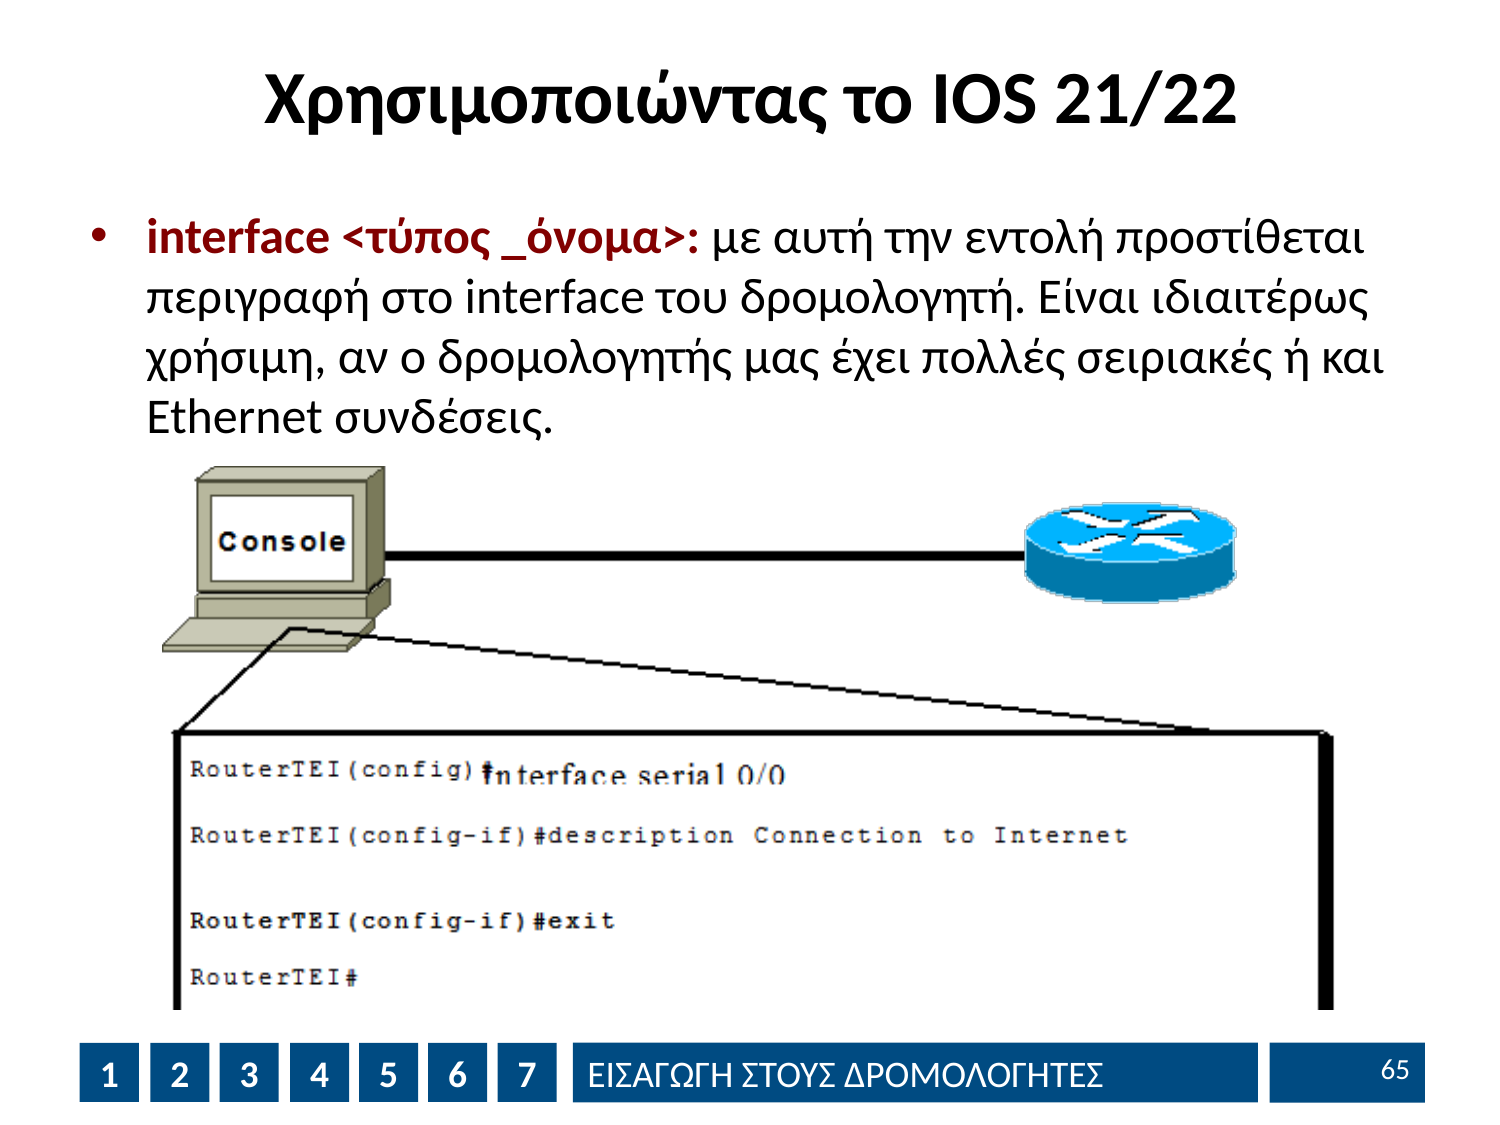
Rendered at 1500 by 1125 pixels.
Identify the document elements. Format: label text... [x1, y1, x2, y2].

list interface <τύπος _όνομα>: με αυτή την εντολή προστίθεται περιγραφή στο interface του δρομολογητή. Είναι ιδιαιτέρως χρήσιμη, αν ο δρομολογητής μας έχει πολλές σειριακές ή και Ethernet συνδέσεις. [75, 196, 1425, 324]
text_box 1 [77, 1041, 141, 1104]
slide_number 64 [1269, 1042, 1425, 1103]
text_box 6 [426, 1041, 489, 1104]
picture [161, 466, 1338, 1011]
text_box 4 [288, 1041, 351, 1104]
text_box 2 [148, 1041, 211, 1104]
text_box 7 [496, 1041, 559, 1104]
text_box 3 [218, 1041, 281, 1104]
title Χρησιμοποιώντας το IOS 21/22 [76, 19, 1427, 169]
list interface <τύπος _όνομα>: με αυτή την εντολή προστίθεται περιγραφή στο interface του δρομολογητή. Είναι ιδιαιτέρως χρήσιμη, αν ο δρομολογητής μας έχει πολλές σειριακές ή και Ethernet συνδέσεις. [75, 325, 1425, 1024]
text_box 5 [357, 1041, 420, 1104]
